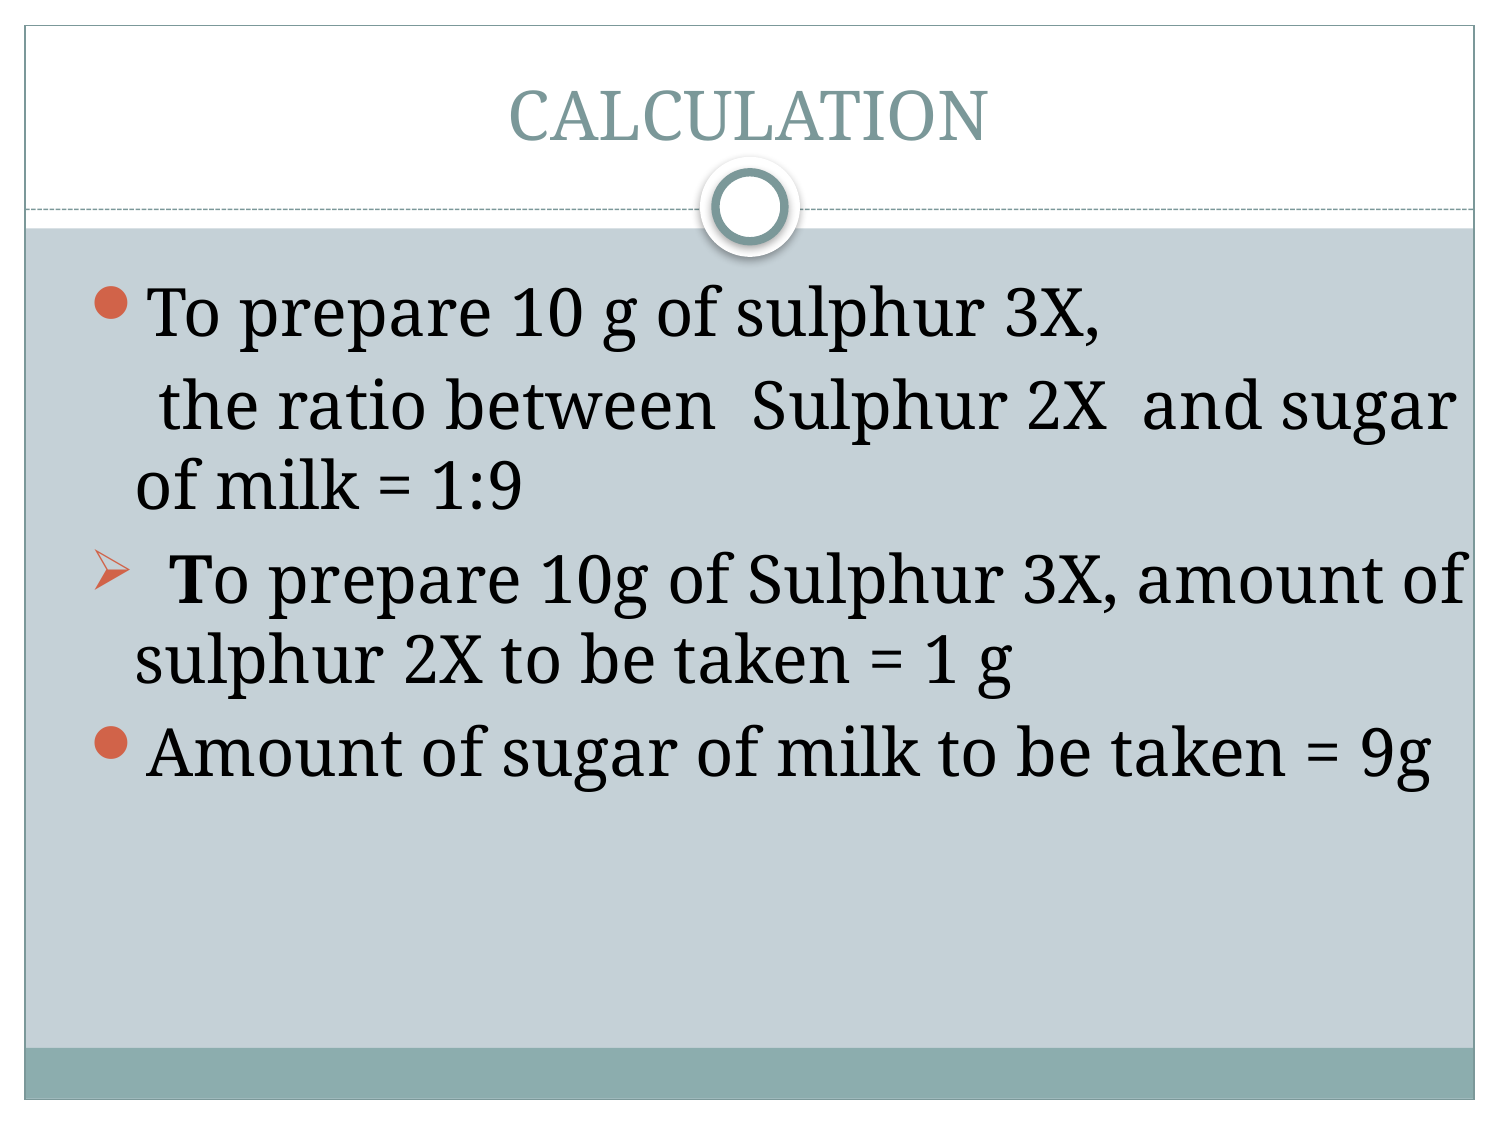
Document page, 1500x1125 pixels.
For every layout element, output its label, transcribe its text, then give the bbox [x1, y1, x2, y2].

title CALCULATION [49, 37, 1450, 162]
list To prepare 10 g of sulphur 3X, the ratio between Sulphur 2X and sugar of milk = 1:9 To prepare 10g of Sulphur 3X, amount of sulphur 2X to be taken = 1 g Amount of sugar of milk to be taken = 9g [75, 262, 1500, 1035]
